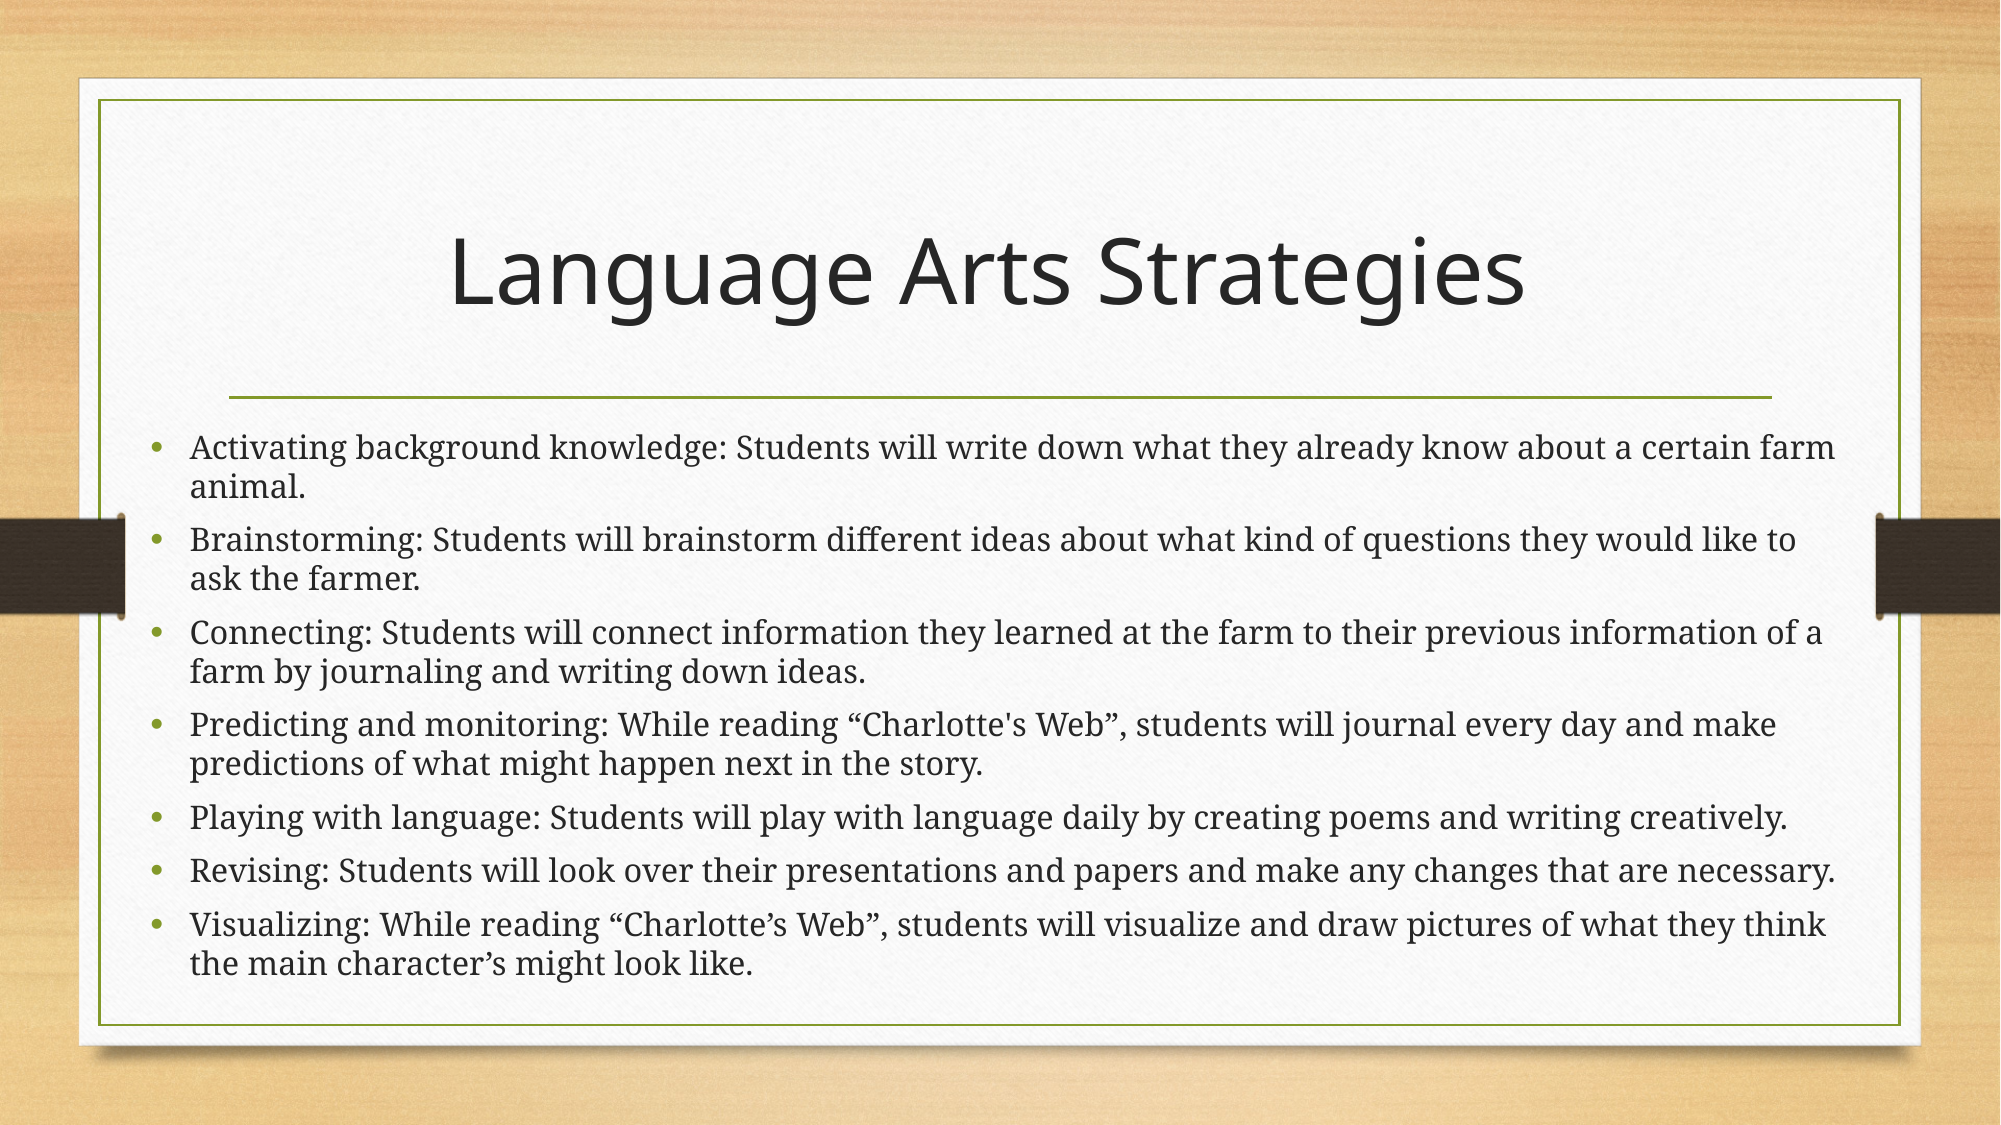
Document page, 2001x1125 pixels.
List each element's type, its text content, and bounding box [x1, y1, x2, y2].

list Activating background knowledge: Students will write down what they already know about a certain farm animal. Brainstorming: Students will brainstorm different ideas about what kind of questions they would like to ask the farmer. Connecting: Students will connect information they learned at the farm to their previous information of a farm by journaling and writing down ideas. Predicting and monitoring: While reading “Charlotte's Web”, students will journal every day and make predictions of what might happen next in the story. Playing with language: Students will play with language daily by creating poems and writing creatively. Revising: Students will look over their presentations and papers and make any changes that are necessary. Visualizing: While reading “Charlotte’s Web”, students will visualize and draw pictures of what they think the main character’s might look like. [135, 419, 1867, 1025]
title Language Arts Strategies [212, 161, 1788, 375]
picture [0, 0, 2001, 1125]
